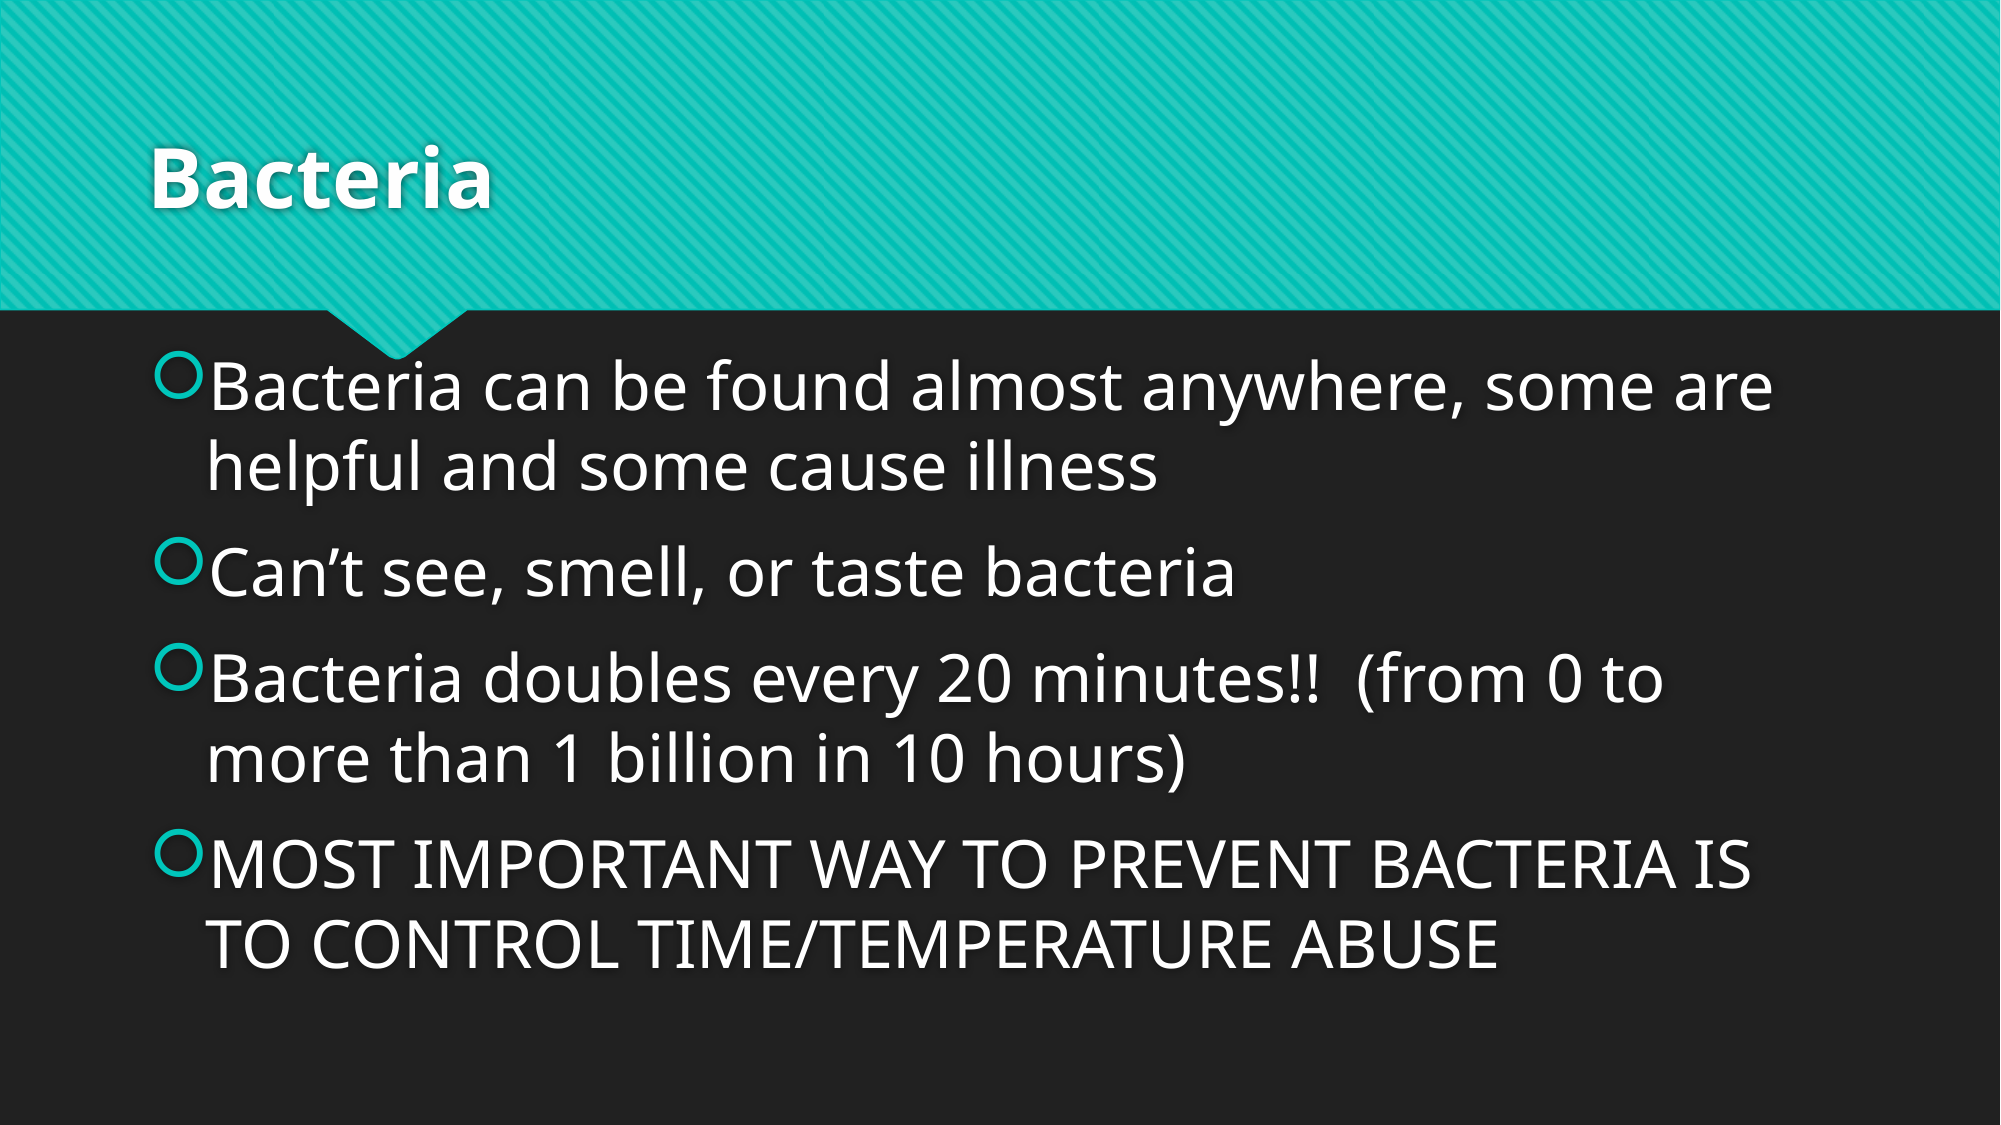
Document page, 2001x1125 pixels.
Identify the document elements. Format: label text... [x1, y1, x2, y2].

title Bacteria [132, 73, 1868, 233]
list Bacteria can be found almost anywhere, some are helpful and some cause illness Can’t see, smell, or taste bacteria Bacteria doubles every 20 minutes!! (from 0 to more than 1 billion in 10 hours) MOST IMPORTANT WAY TO PREVENT BACTERIA IS TO CONTROL TIME/TEMPERATURE ABUSE [134, 364, 1866, 962]
